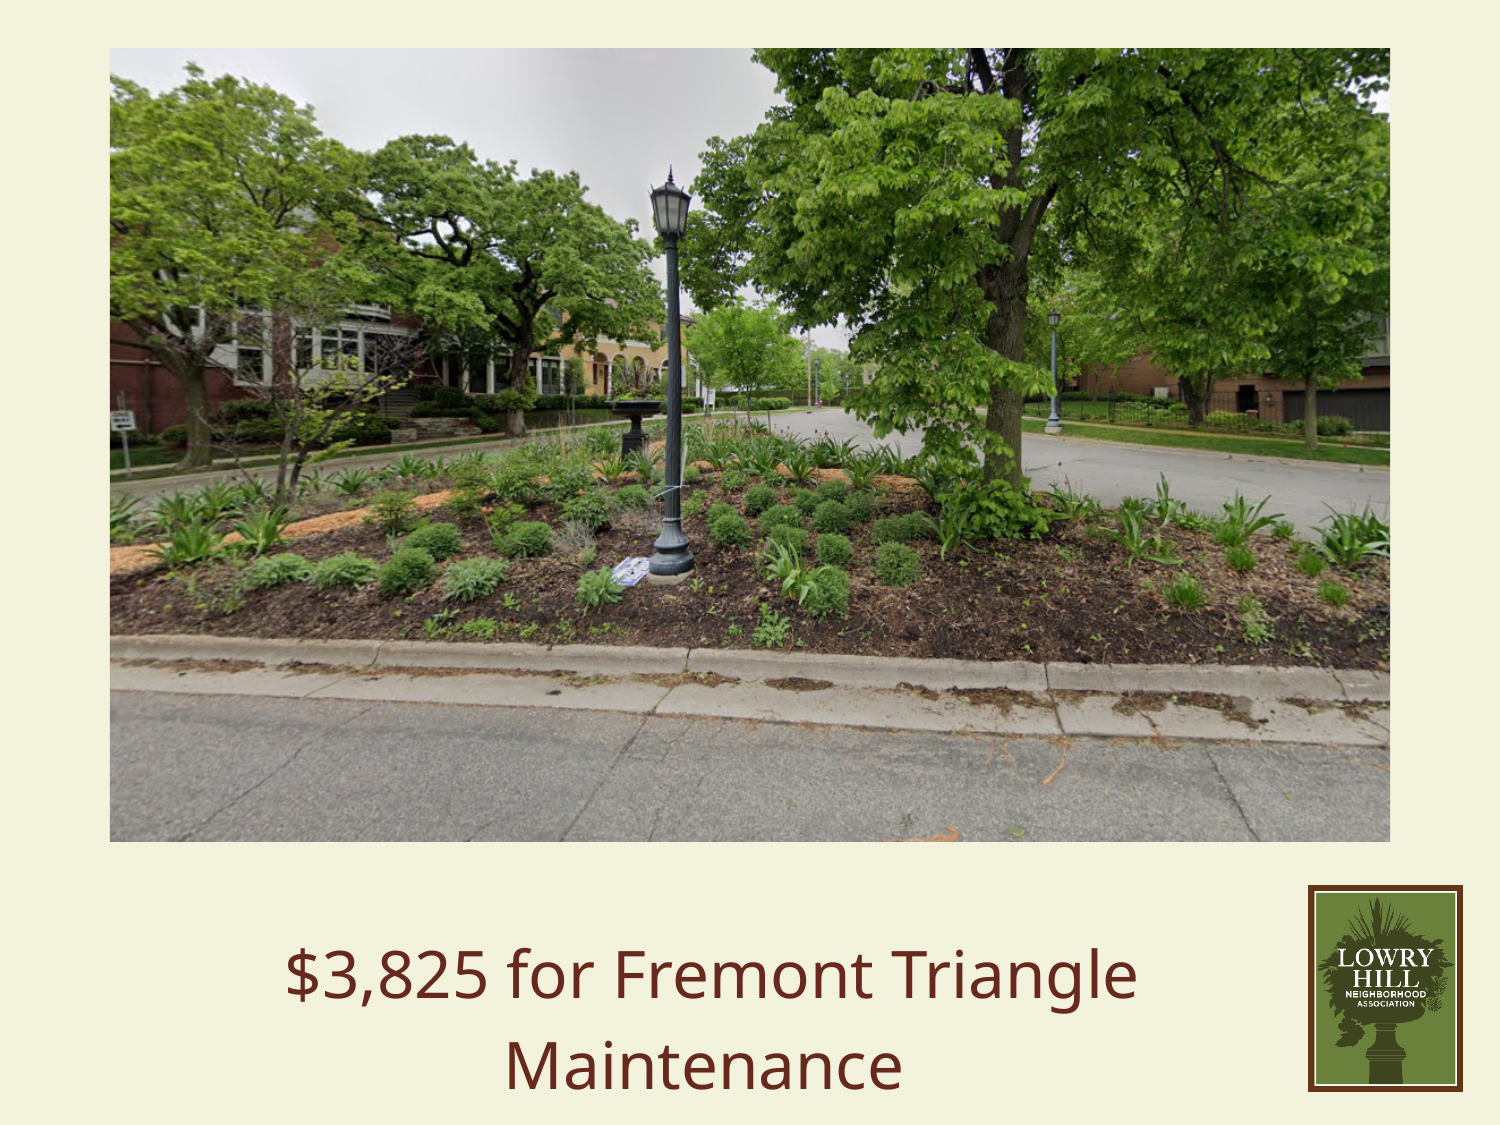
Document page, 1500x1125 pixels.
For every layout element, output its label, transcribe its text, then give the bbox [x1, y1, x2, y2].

picture [1308, 885, 1463, 1092]
picture [109, 47, 1391, 843]
title $3,825 for Fremont Triangle Maintenance [166, 913, 1260, 1111]
